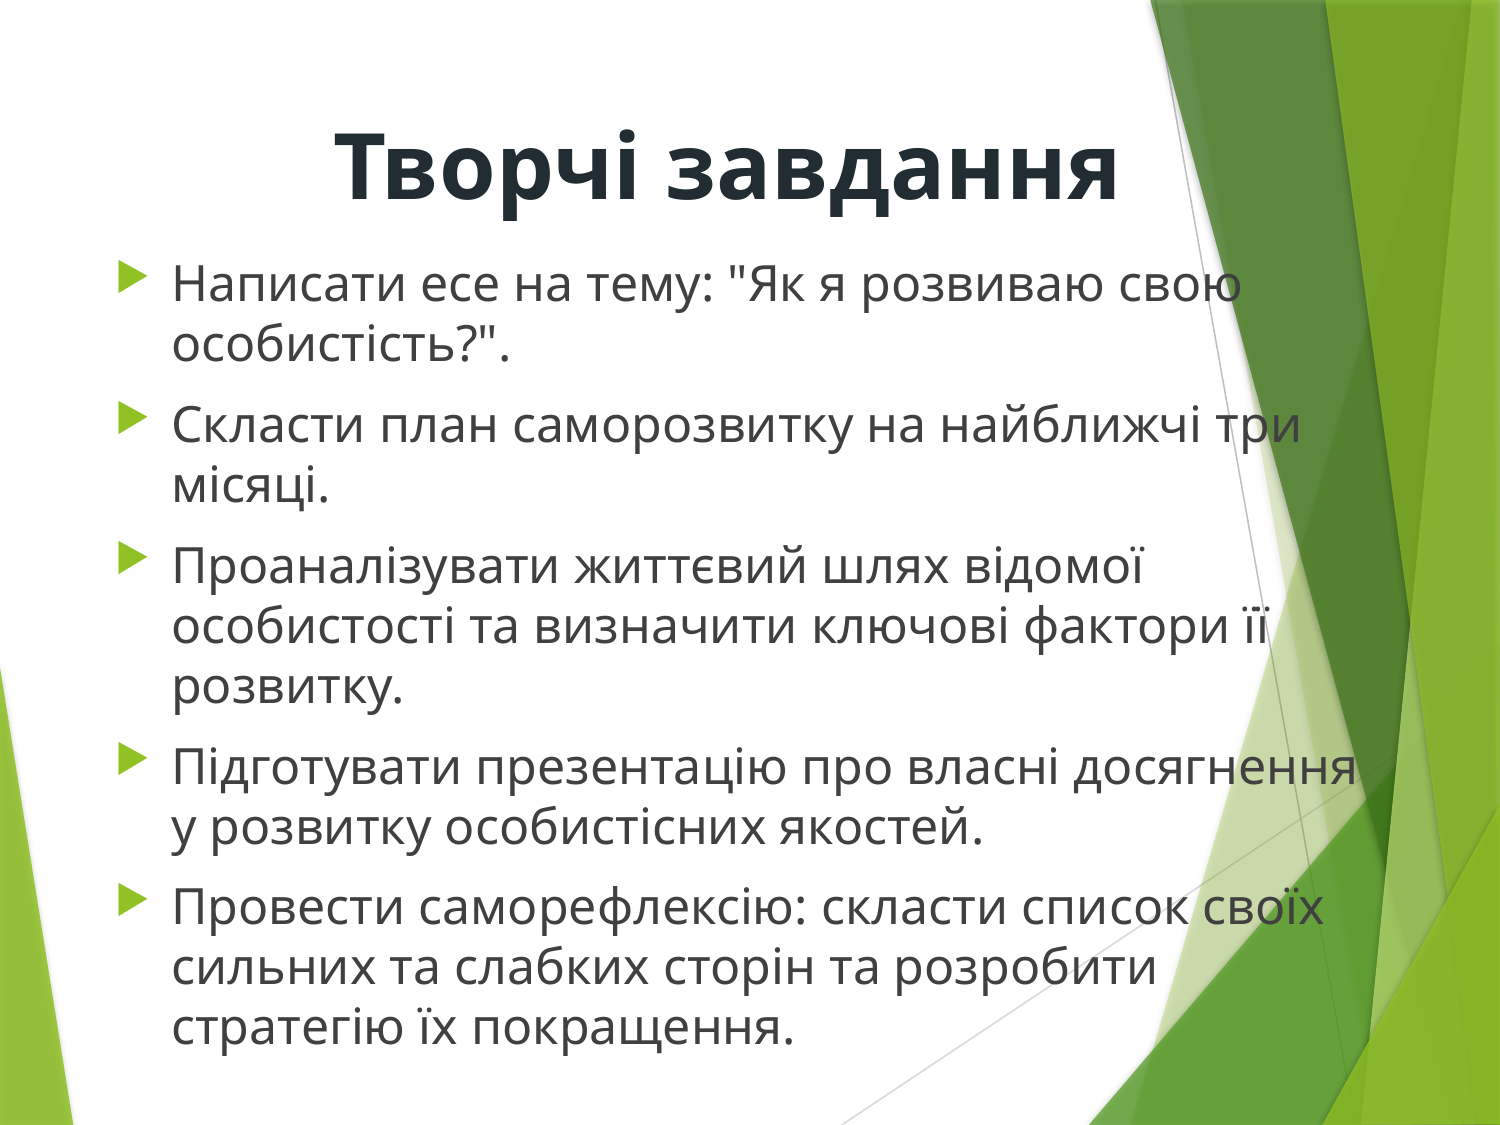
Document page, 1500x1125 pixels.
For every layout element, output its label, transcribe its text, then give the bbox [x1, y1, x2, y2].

title Творчі завдання [99, 99, 1380, 244]
list Написати есе на тему: "Як я розвиваю свою особистість?". Скласти план саморозвитку на найближчі три місяці. Проаналізувати життєвий шлях відомої особистості та визначити ключові фактори її розвитку. Підготувати презентацію про власні досягнення у розвитку особистісних якостей. Провести саморефлексію: скласти список своїх сильних та слабких сторін та розробити стратегію їх покращення. [99, 244, 1410, 881]
